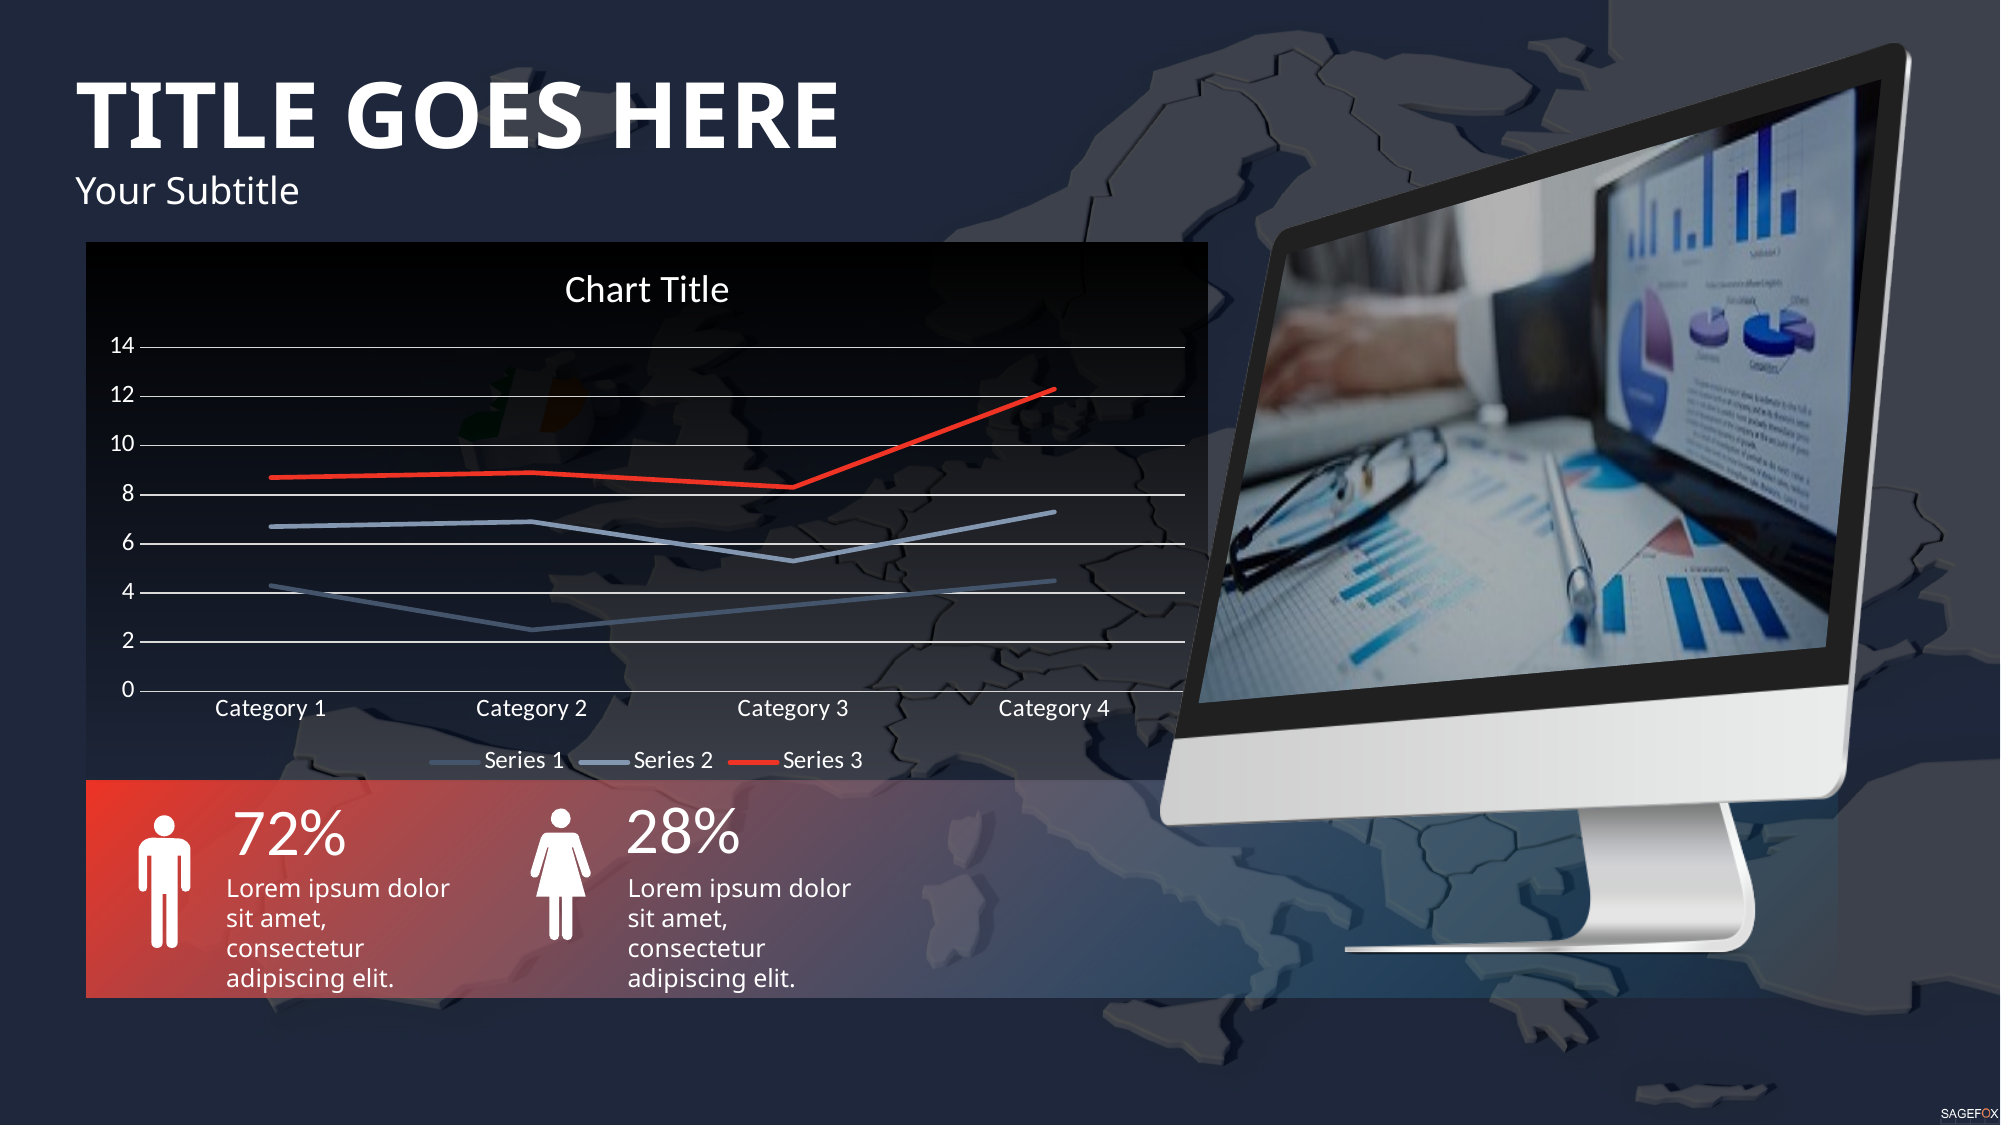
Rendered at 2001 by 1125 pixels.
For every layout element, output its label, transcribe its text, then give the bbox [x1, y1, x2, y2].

text_box TITLE GOES HERE Your Subtitle [60, 49, 1036, 220]
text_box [529, 808, 592, 941]
text_box [369, 782, 612, 998]
chart [86, 242, 1160, 782]
text_box 28% [605, 782, 762, 875]
text_box Lorem ipsum dolor sit amet, consectetur adipiscing elit. [612, 865, 869, 1000]
text_box [86, 782, 211, 998]
picture [0, 0, 2001, 1125]
text_box 72% [211, 782, 369, 865]
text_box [138, 815, 191, 948]
text_box [762, 782, 1160, 998]
text_box Lorem ipsum dolor sit amet, consectetur adipiscing elit. [211, 865, 468, 1000]
